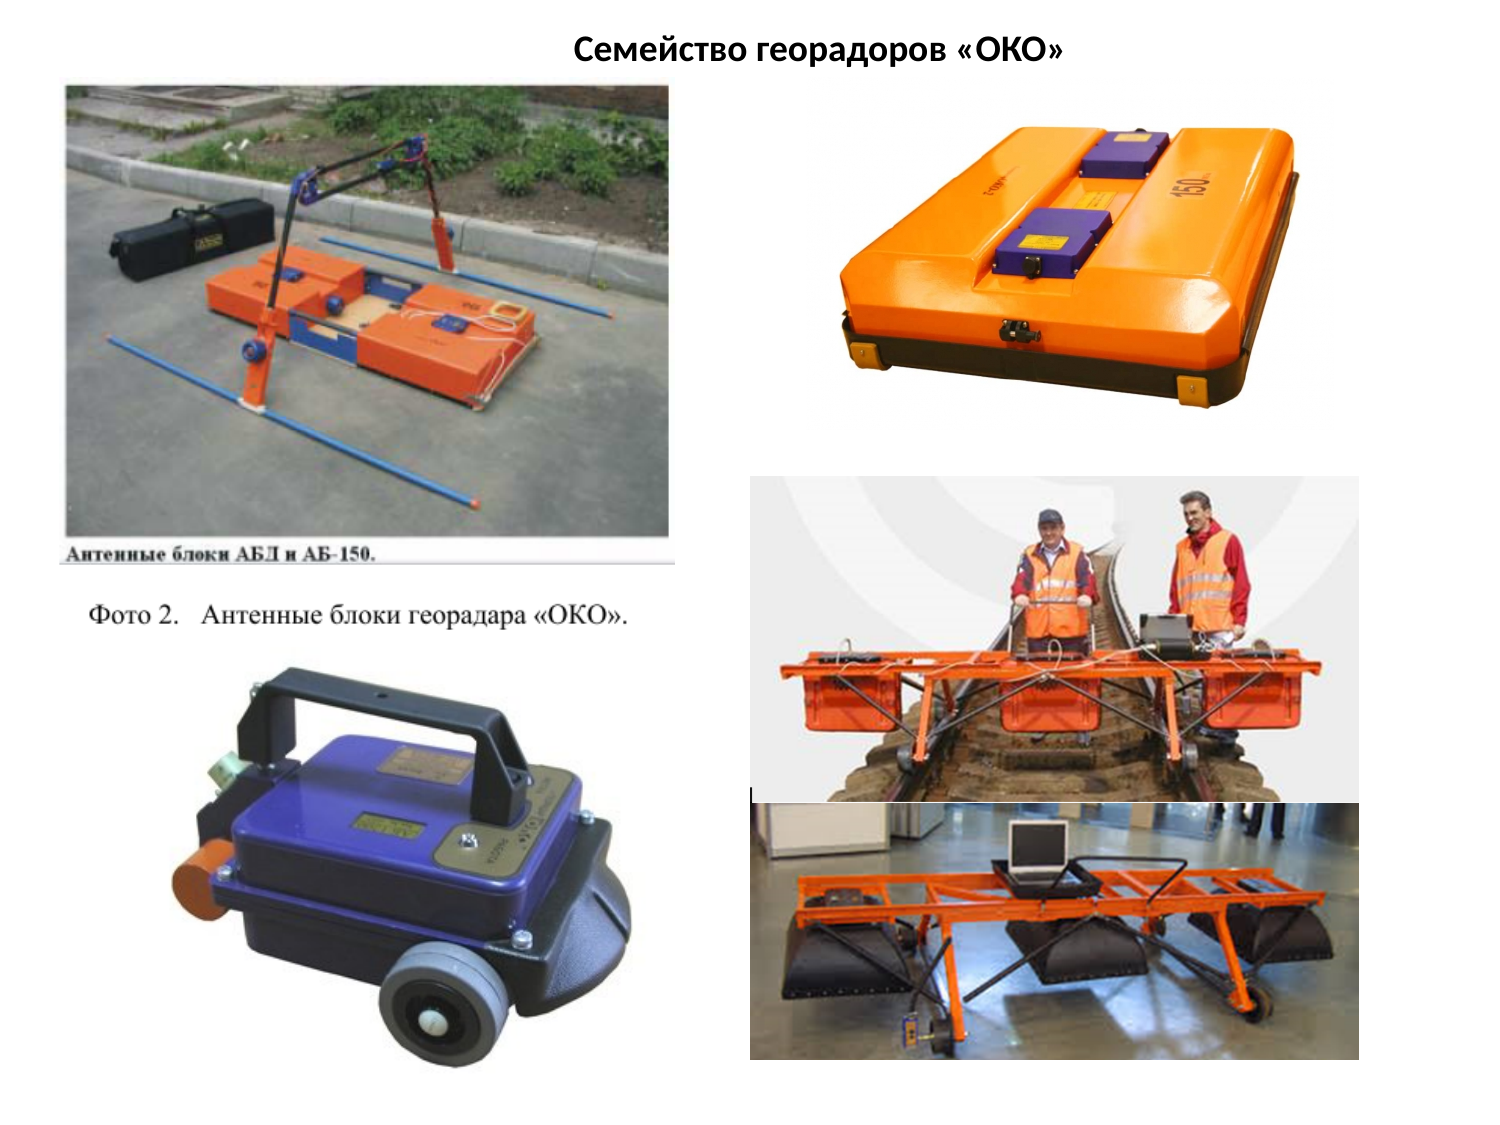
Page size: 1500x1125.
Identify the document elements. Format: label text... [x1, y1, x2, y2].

picture [749, 476, 1359, 1060]
picture [806, 77, 1334, 430]
text_box Семейство георадоров «ОКО» [559, 17, 1083, 77]
picture [49, 77, 675, 637]
picture [145, 647, 658, 1092]
